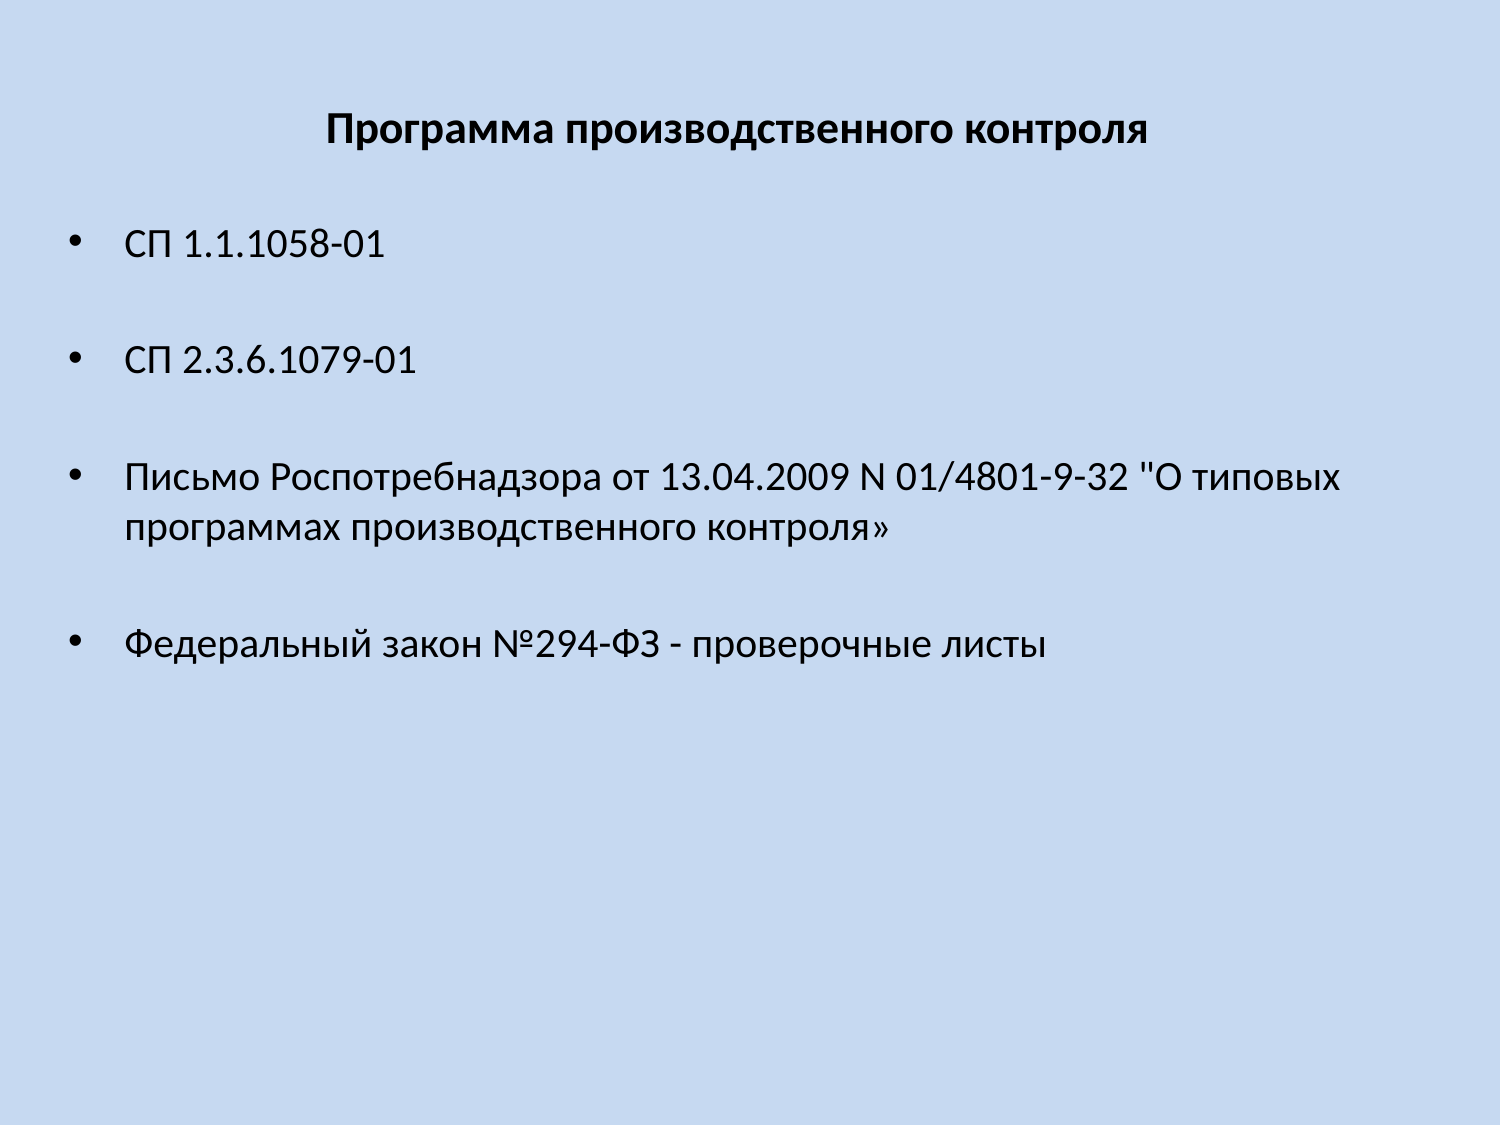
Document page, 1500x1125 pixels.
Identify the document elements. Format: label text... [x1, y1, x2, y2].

title Программа производственного контроля [100, 42, 1376, 208]
subtitle СП 1.1.1058-01 СП 2.3.6.1079-01 Письмо Роспотребнадзора от 13.04.2009 N 01/4801-9-32 "О типовых программах производственного контроля» Федеральный закон №294-ФЗ - проверочные листы [53, 208, 1447, 1024]
